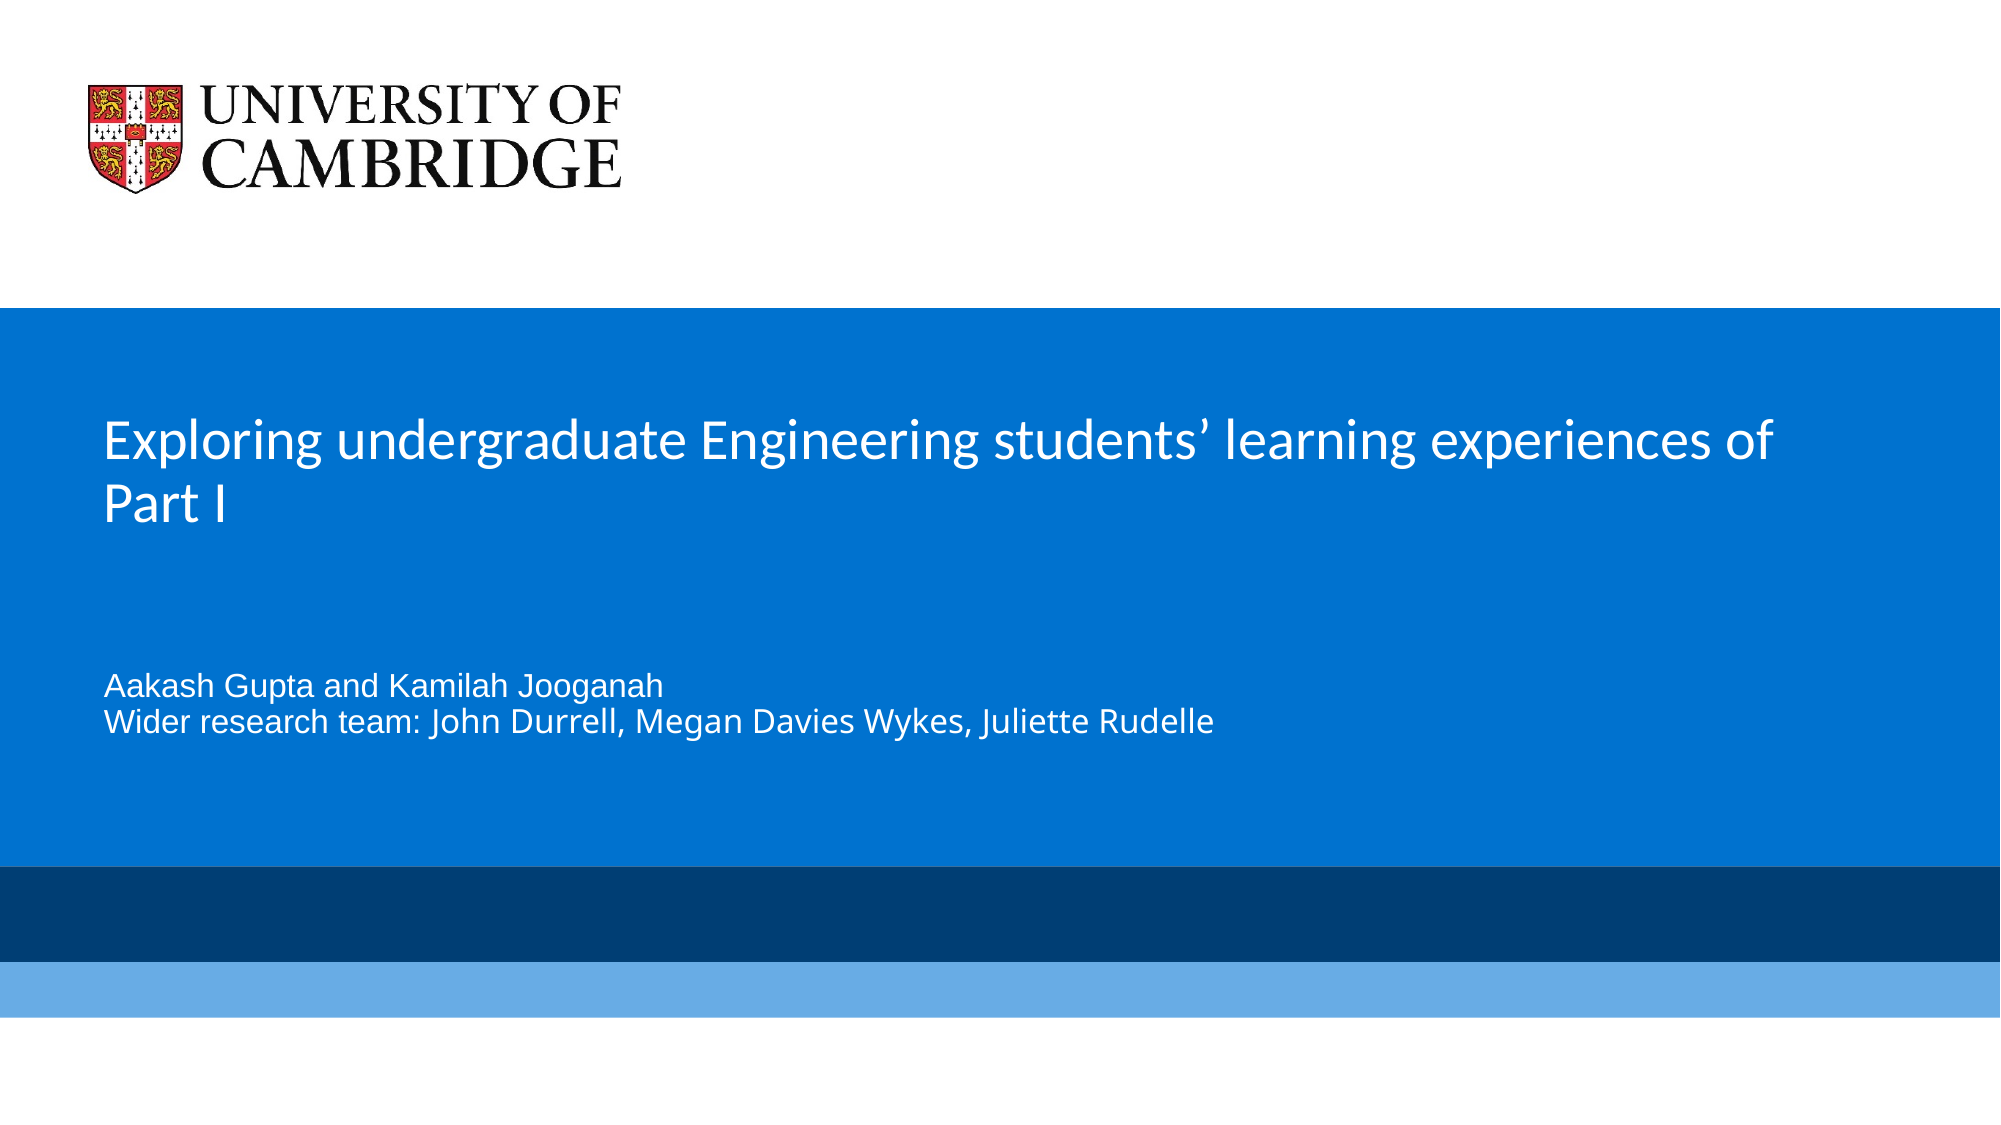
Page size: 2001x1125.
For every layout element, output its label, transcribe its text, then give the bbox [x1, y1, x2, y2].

subtitle Aakash Gupta and Kamilah Jooganah Wider research team: John Durrell, Megan Davies Wykes, Juliette Rudelle [88, 661, 1911, 927]
picture [88, 83, 621, 194]
title Exploring undergraduate Engineering students’ learning experiences of Part I [88, 402, 1911, 585]
